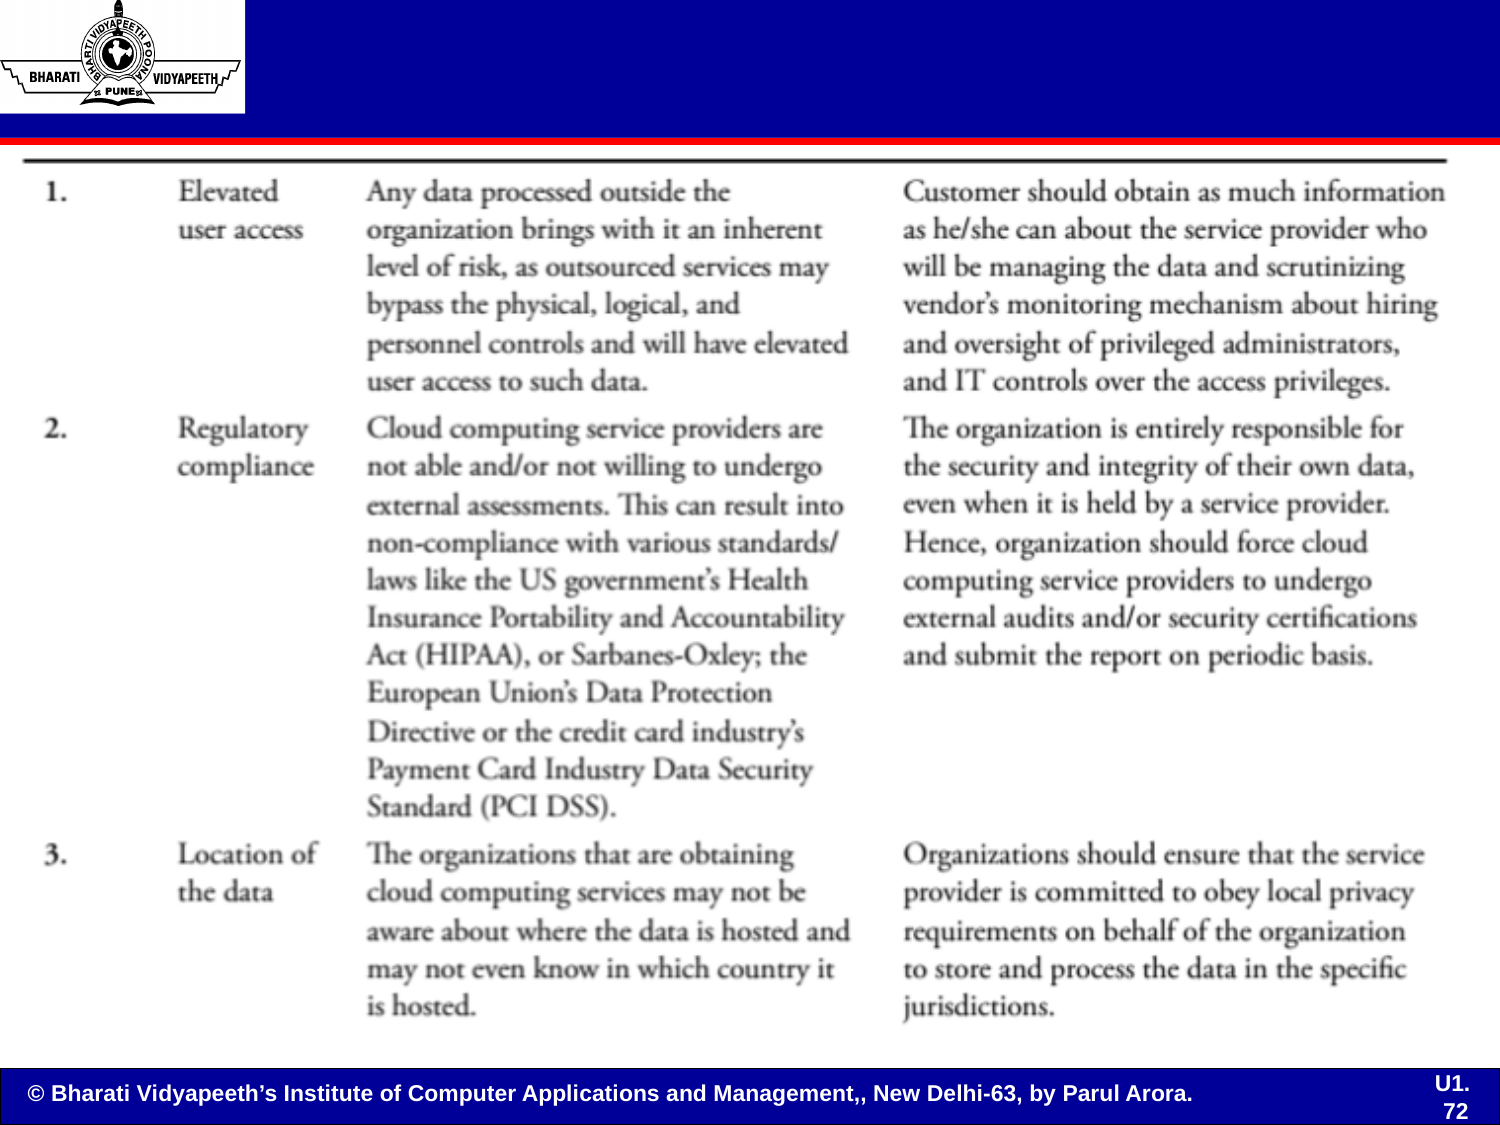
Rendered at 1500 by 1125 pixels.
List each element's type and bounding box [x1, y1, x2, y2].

list [21, 158, 1479, 1034]
picture [0, 0, 241, 106]
